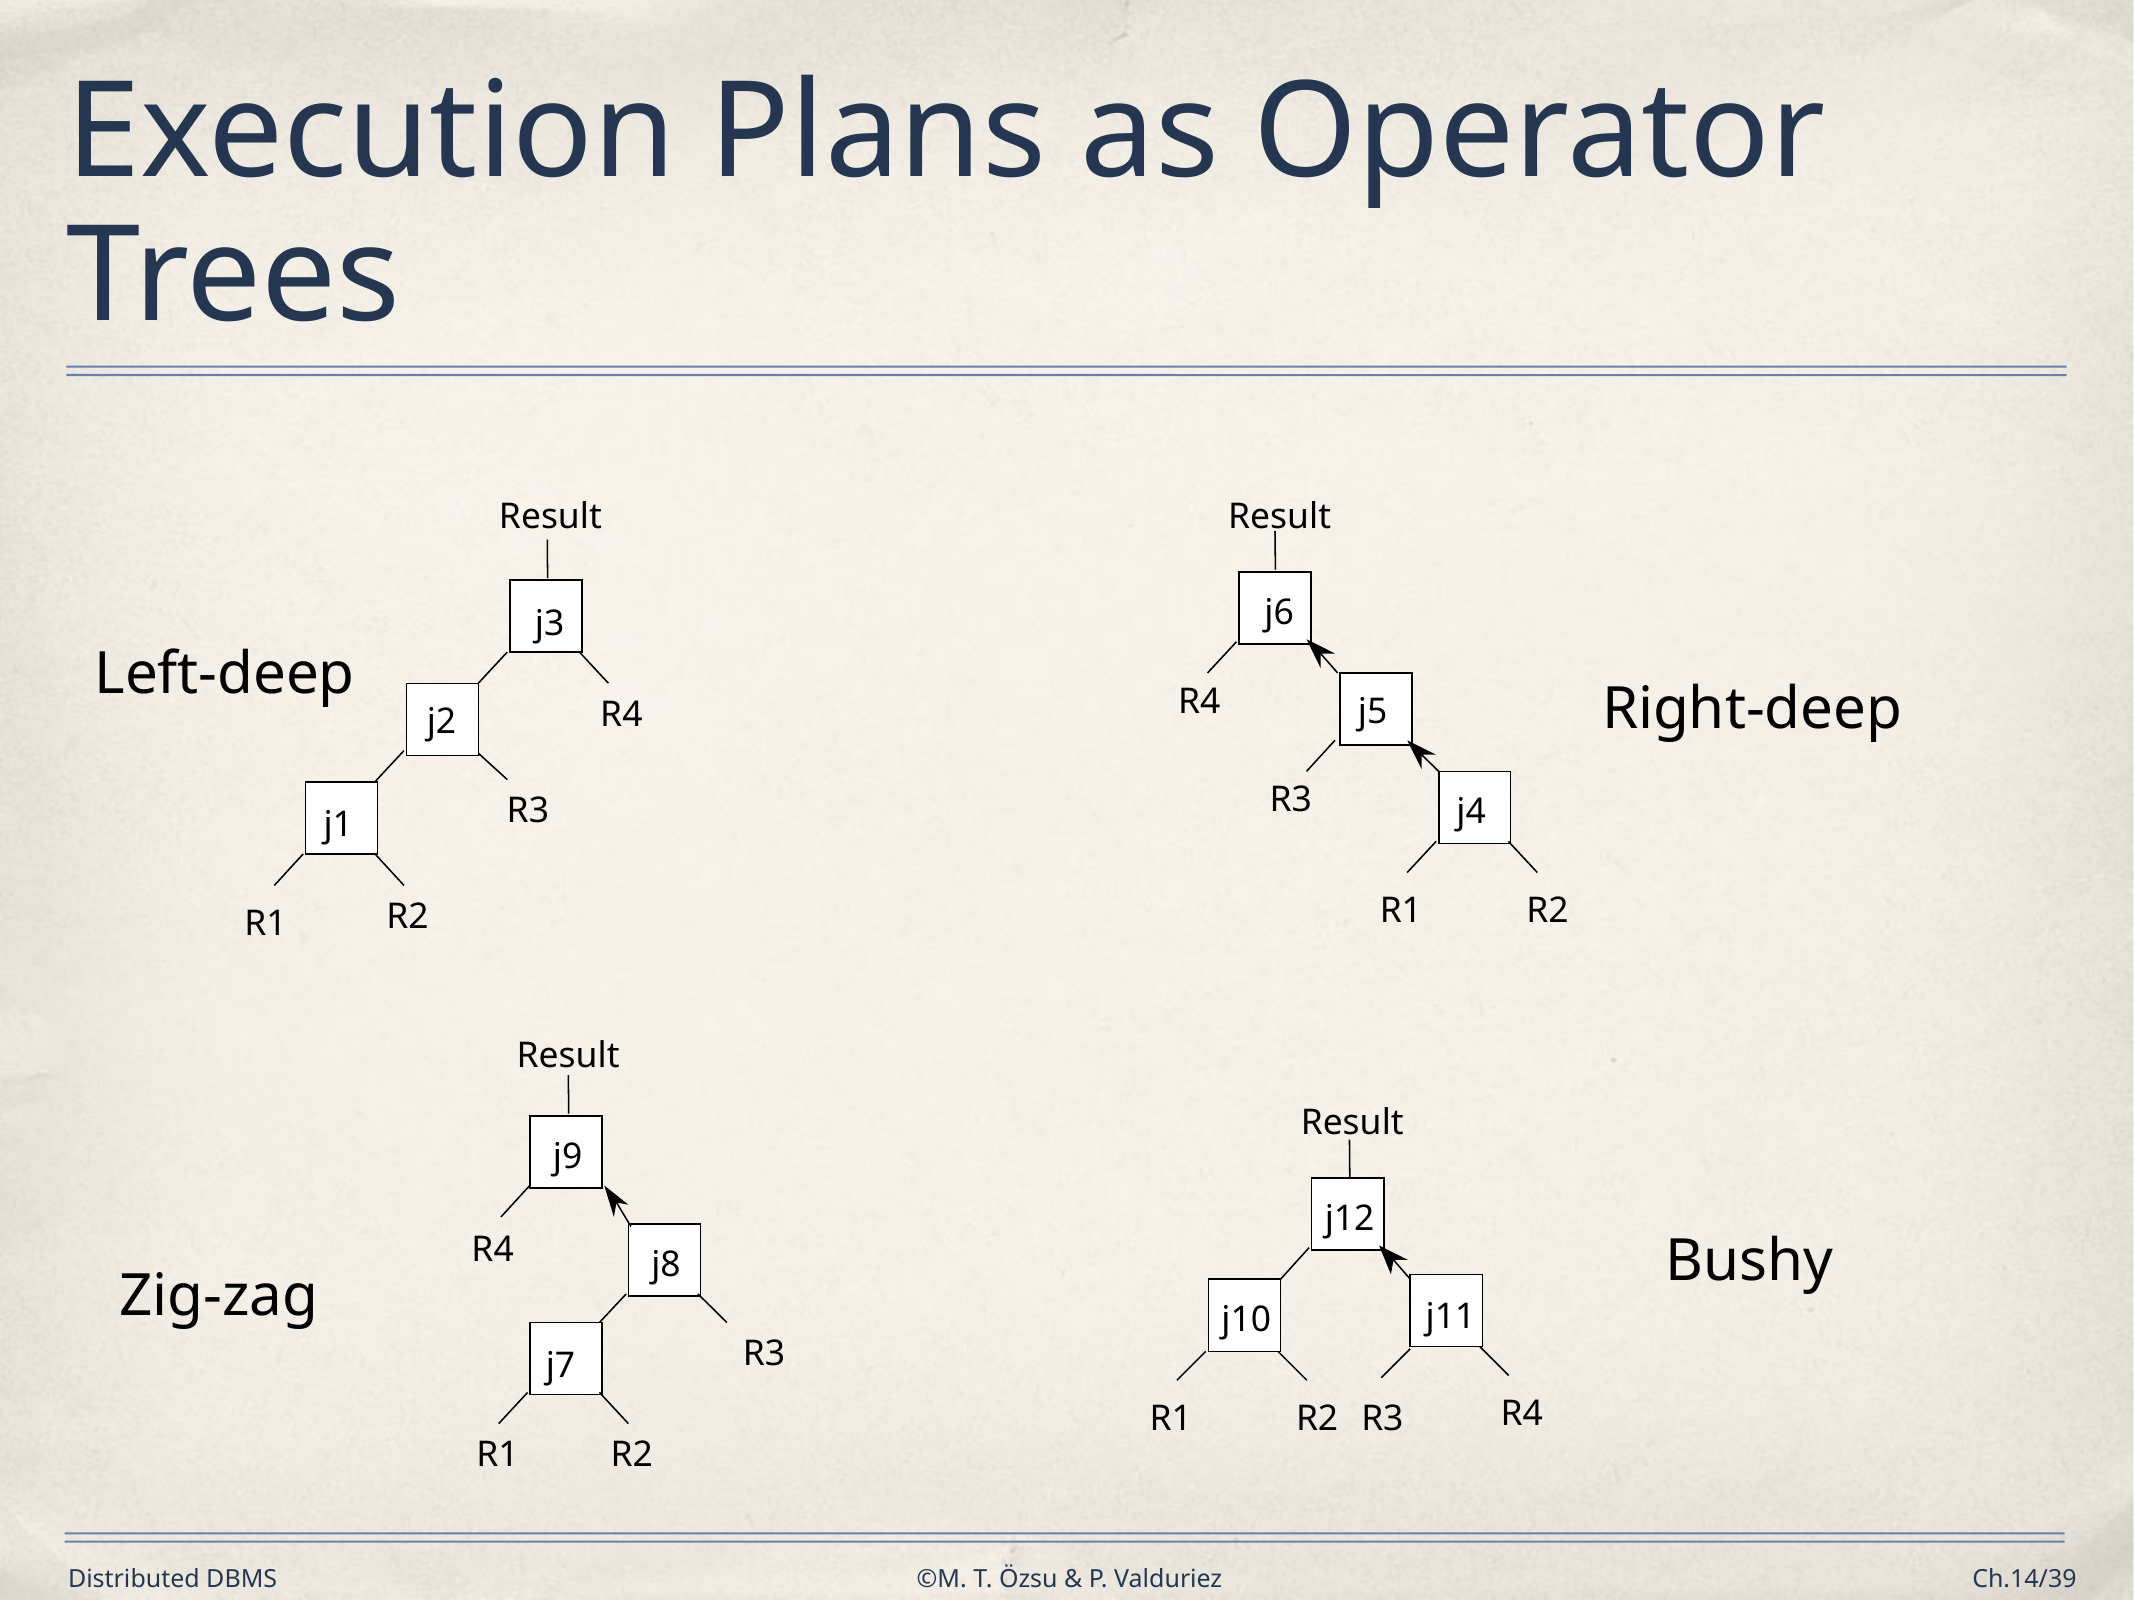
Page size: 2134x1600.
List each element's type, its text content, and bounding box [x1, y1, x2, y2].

text_box Result [498, 492, 602, 536]
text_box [1378, 1245, 1411, 1280]
text_box R4 [471, 1226, 514, 1270]
text_box j7 [545, 1342, 576, 1385]
text_box R1 [476, 1430, 519, 1474]
text_box R2 [386, 892, 429, 936]
text_box R1 [244, 899, 287, 943]
text_box R3 [1269, 776, 1312, 820]
text_box j1 [323, 801, 354, 844]
text_box [1311, 1178, 1384, 1251]
text_box R2 [610, 1430, 653, 1474]
text_box j3 [535, 599, 565, 643]
text_box j12 [1324, 1195, 1375, 1238]
text_box j5 [1357, 687, 1388, 731]
text_box j6 [1264, 589, 1294, 632]
text_box [305, 781, 378, 854]
text_box [628, 1223, 701, 1297]
title Execution Plans as Operator Trees [58, 72, 2075, 338]
text_box Zig-zag [119, 1257, 319, 1328]
text_box R3 [1361, 1394, 1404, 1438]
text_box [1239, 572, 1311, 644]
text_box R3 [506, 786, 549, 830]
text_box j9 [552, 1132, 583, 1176]
text_box R2 [1296, 1394, 1339, 1438]
text_box j11 [1425, 1293, 1476, 1337]
text_box R2 [1526, 886, 1569, 930]
text_box [529, 1115, 603, 1189]
text_box [1410, 1274, 1483, 1347]
text_box [529, 1322, 603, 1395]
text_box Bushy [1665, 1221, 1834, 1292]
text_box Left-deep [94, 635, 355, 706]
text_box R4 [600, 690, 643, 734]
text_box [1339, 672, 1413, 746]
text_box j2 [426, 698, 457, 741]
text_box [1438, 771, 1511, 844]
text_box R4 [1178, 678, 1221, 721]
text_box R3 [742, 1329, 786, 1373]
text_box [1407, 740, 1439, 772]
text_box j8 [651, 1240, 681, 1284]
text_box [1306, 638, 1338, 674]
text_box Result [1300, 1098, 1404, 1142]
text_box [509, 579, 583, 653]
text_box Result [516, 1031, 620, 1075]
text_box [603, 1185, 632, 1227]
text_box R1 [1379, 886, 1423, 930]
text_box [1208, 1279, 1281, 1352]
text_box [406, 683, 479, 756]
text_box R4 [1500, 1389, 1543, 1433]
text_box j10 [1221, 1296, 1272, 1339]
text_box R1 [1149, 1394, 1192, 1438]
text_box Result [1228, 492, 1332, 536]
picture [0, 0, 2134, 1600]
text_box Right-deep [1602, 670, 1902, 741]
text_box j4 [1456, 788, 1487, 831]
